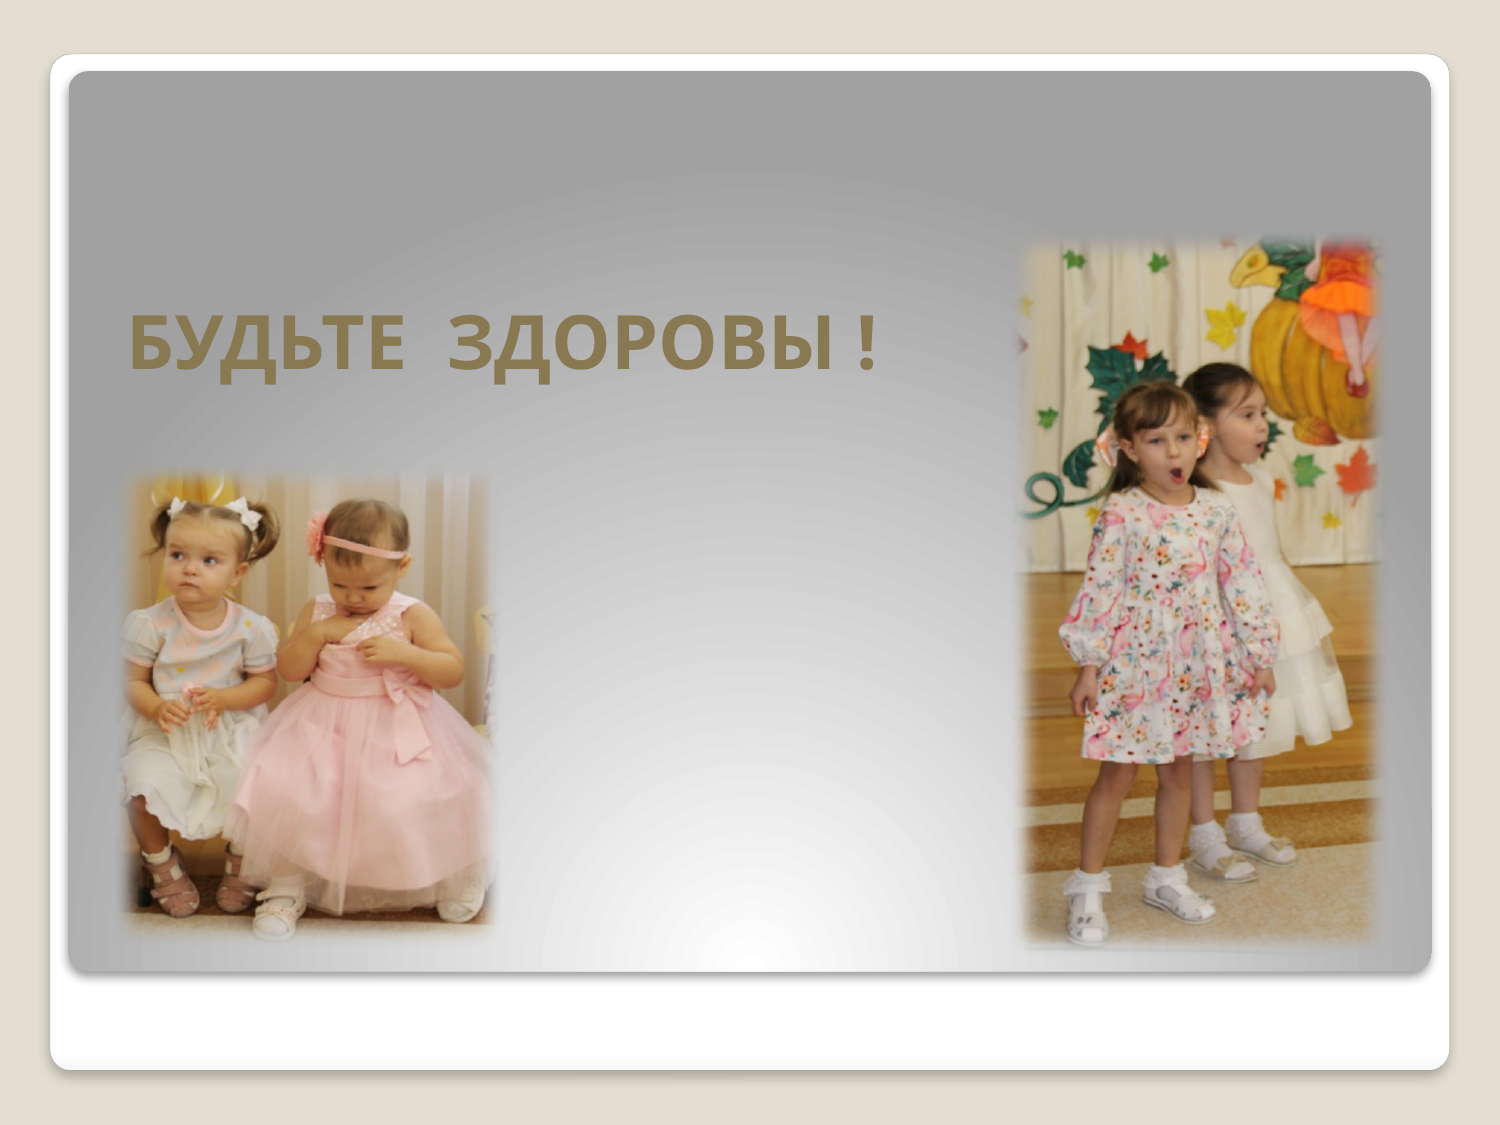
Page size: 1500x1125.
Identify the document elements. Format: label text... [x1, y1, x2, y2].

title БУДЬТЕ ЗДОРОВЫ ! [112, 219, 1231, 393]
picture [1009, 228, 1390, 958]
picture [111, 460, 503, 949]
